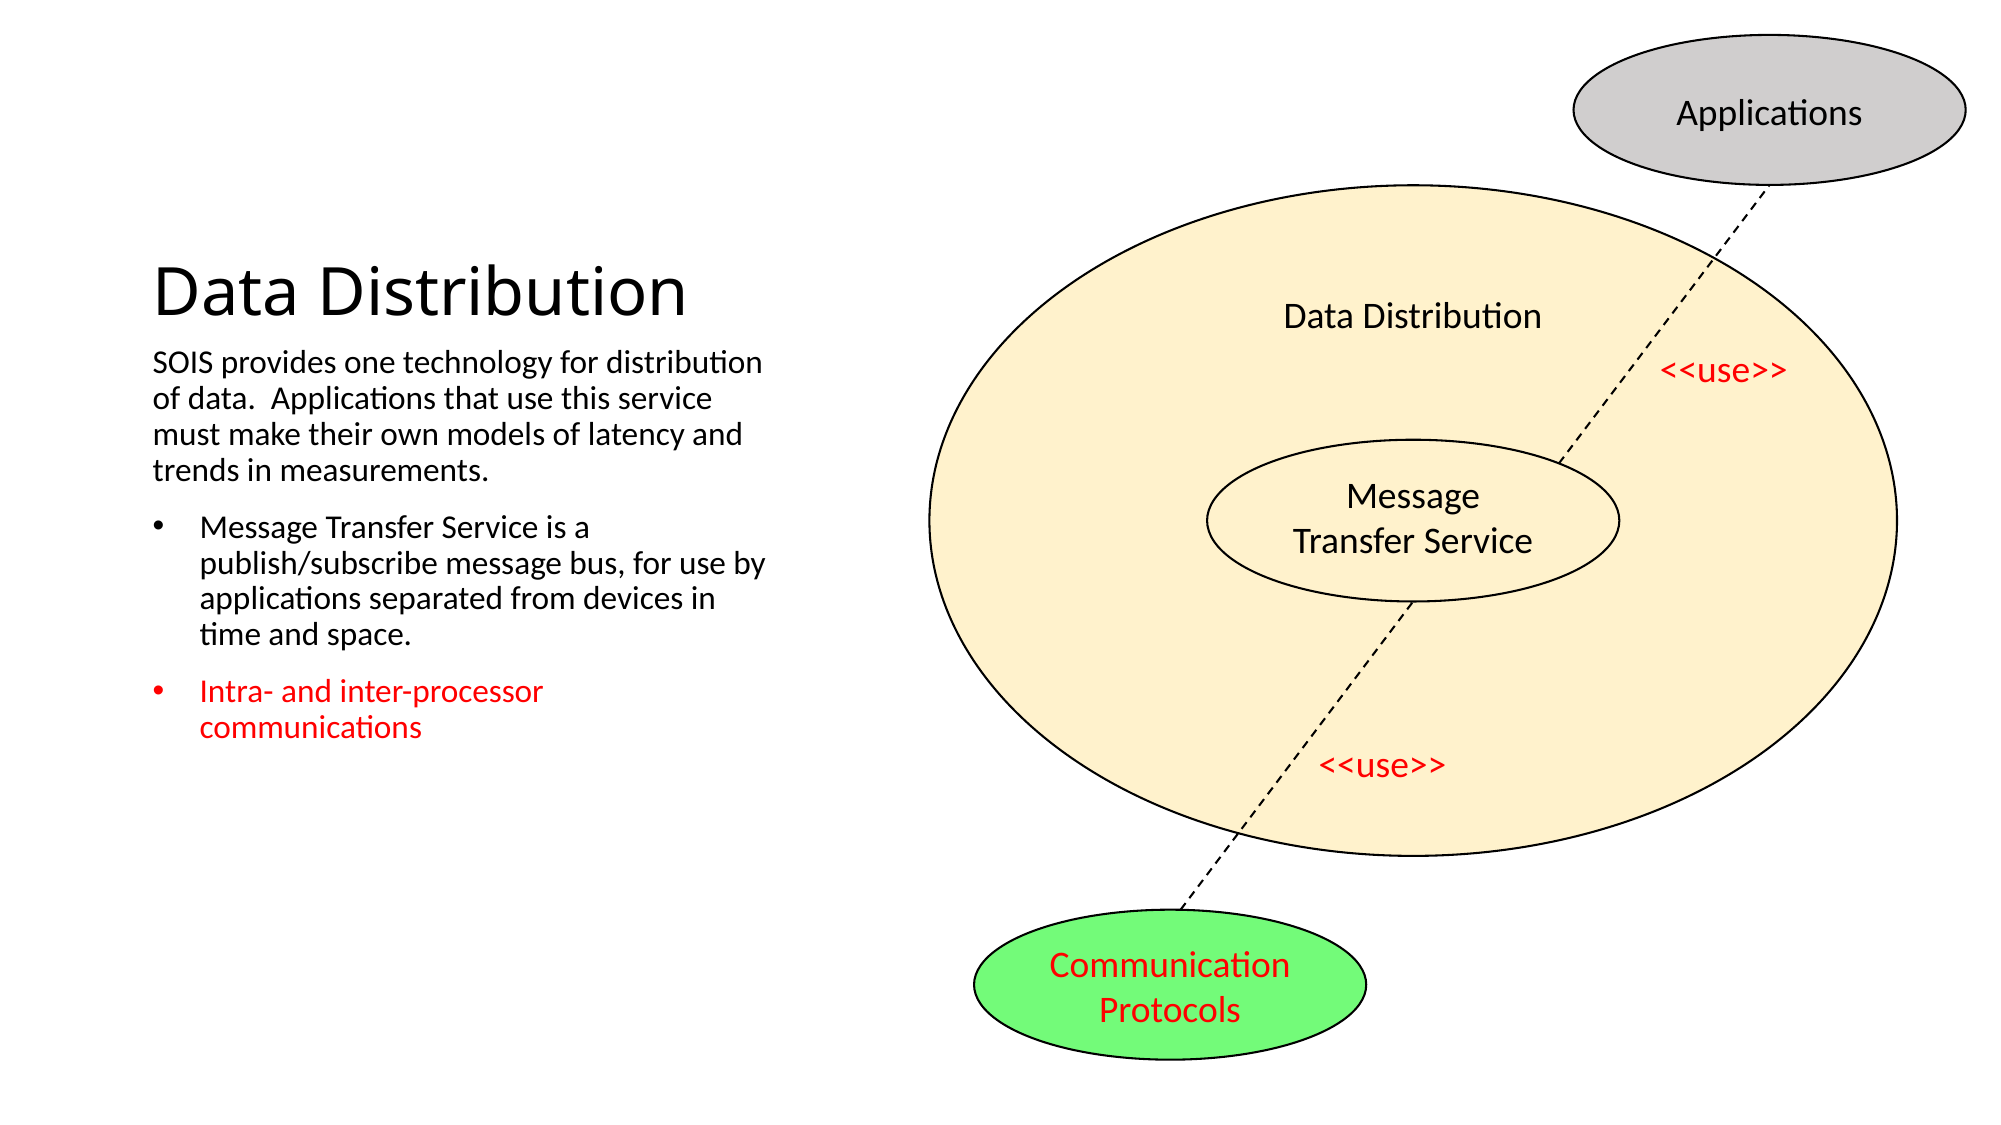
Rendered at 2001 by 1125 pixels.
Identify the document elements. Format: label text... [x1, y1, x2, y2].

text_box Message Transfer Service [1206, 438, 1621, 603]
text_box <<use>> [1414, 732, 1462, 793]
text_box Applications [1572, 33, 1967, 186]
text_box Data Distribution [928, 184, 1558, 816]
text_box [1180, 601, 1414, 910]
text_box Data Distribution [1414, 292, 1899, 857]
list SOIS provides one technology for distribution of data. Applications that use this service must make their own models of latency and trends in measurements. Message Transfer Service is a publish/subscribe message bus, for use by applications separated from devices in time and space. Intra- and inter-processor communications [137, 337, 783, 963]
title Data Distribution [137, 75, 783, 337]
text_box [1558, 184, 1770, 464]
text_box Communication Protocols [973, 908, 1368, 1061]
text_box <<use>> [1770, 337, 1804, 398]
